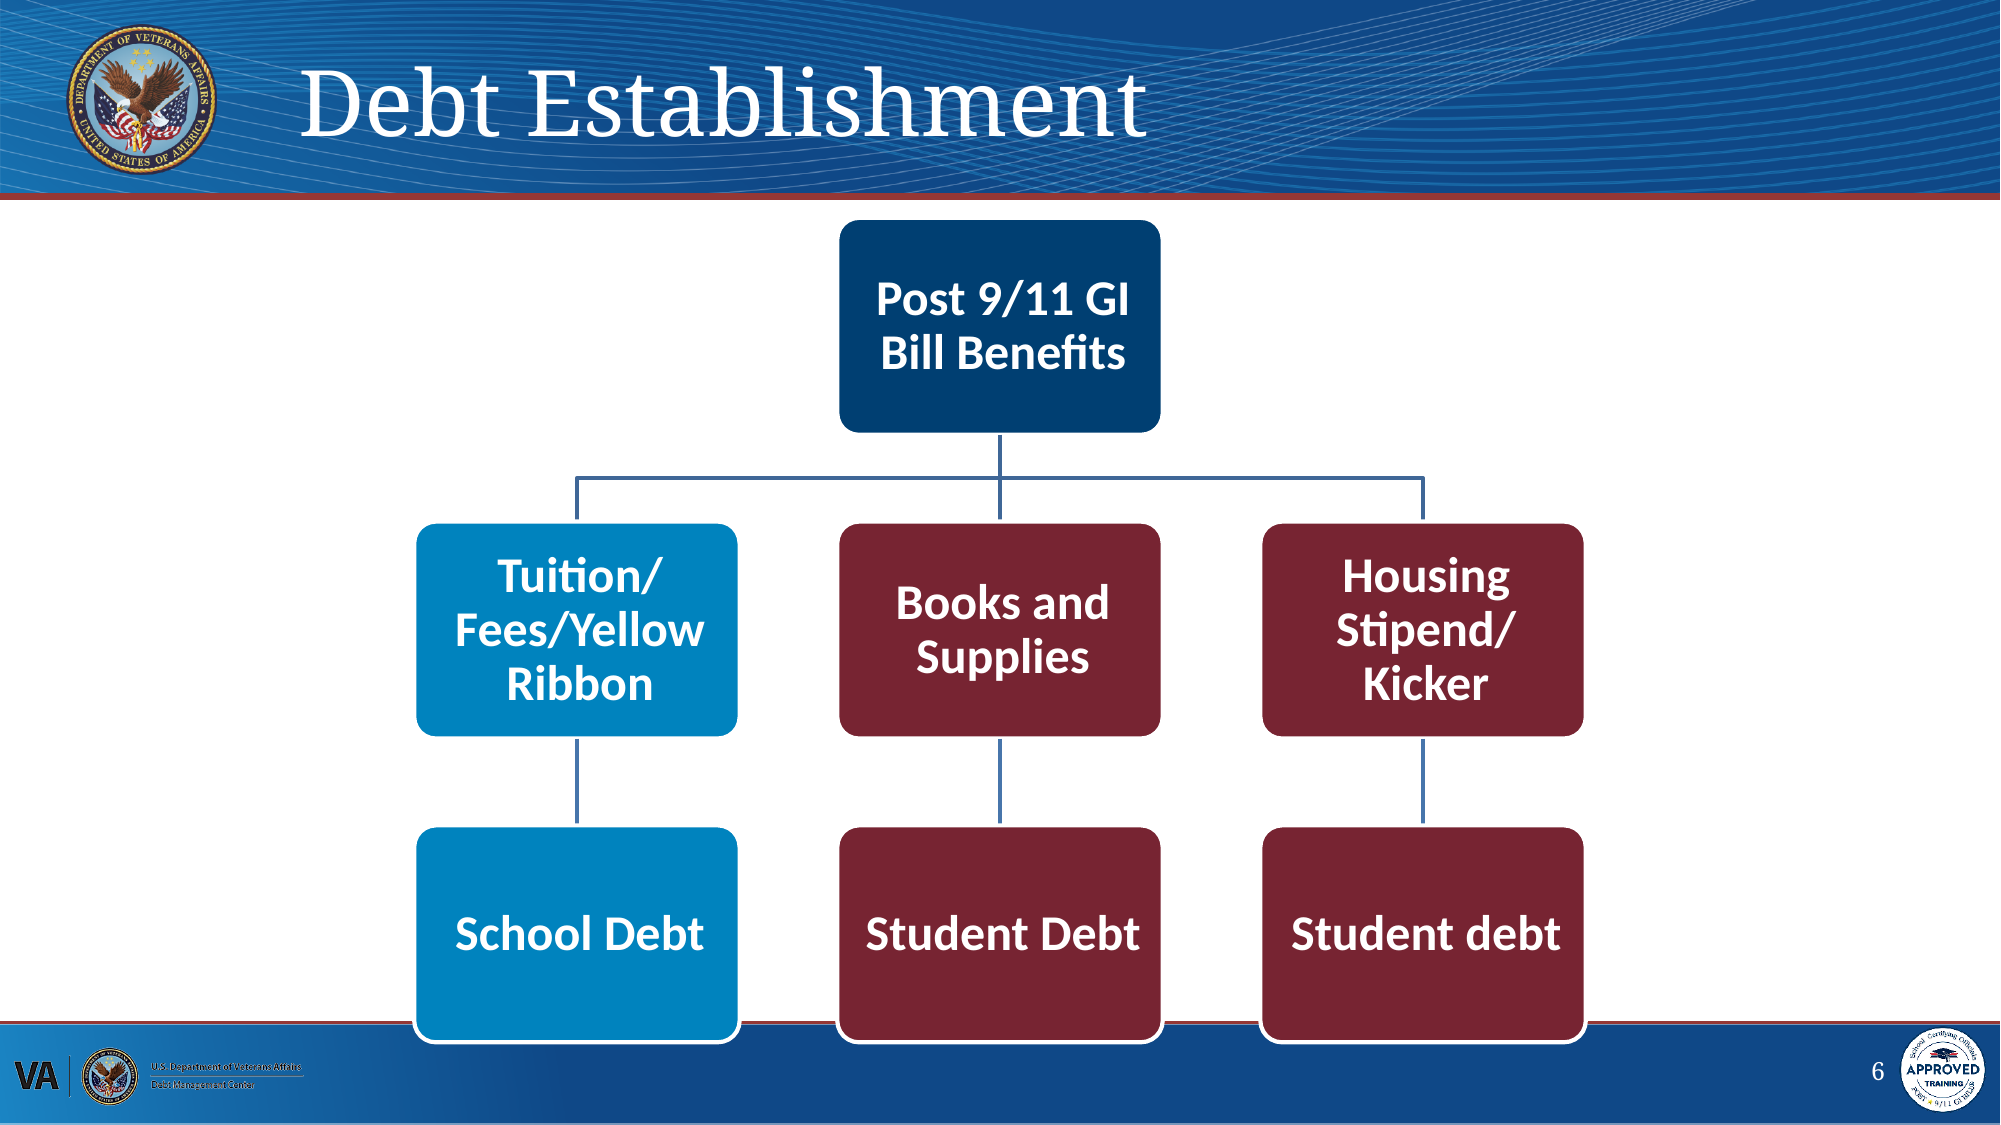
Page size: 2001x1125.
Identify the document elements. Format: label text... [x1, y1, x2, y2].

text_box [112, 217, 1888, 1044]
picture [0, 0, 2000, 193]
picture [0, 1024, 2000, 1125]
slide_number 6 [1433, 1042, 1900, 1103]
title Debt Establishment [283, 37, 1900, 150]
